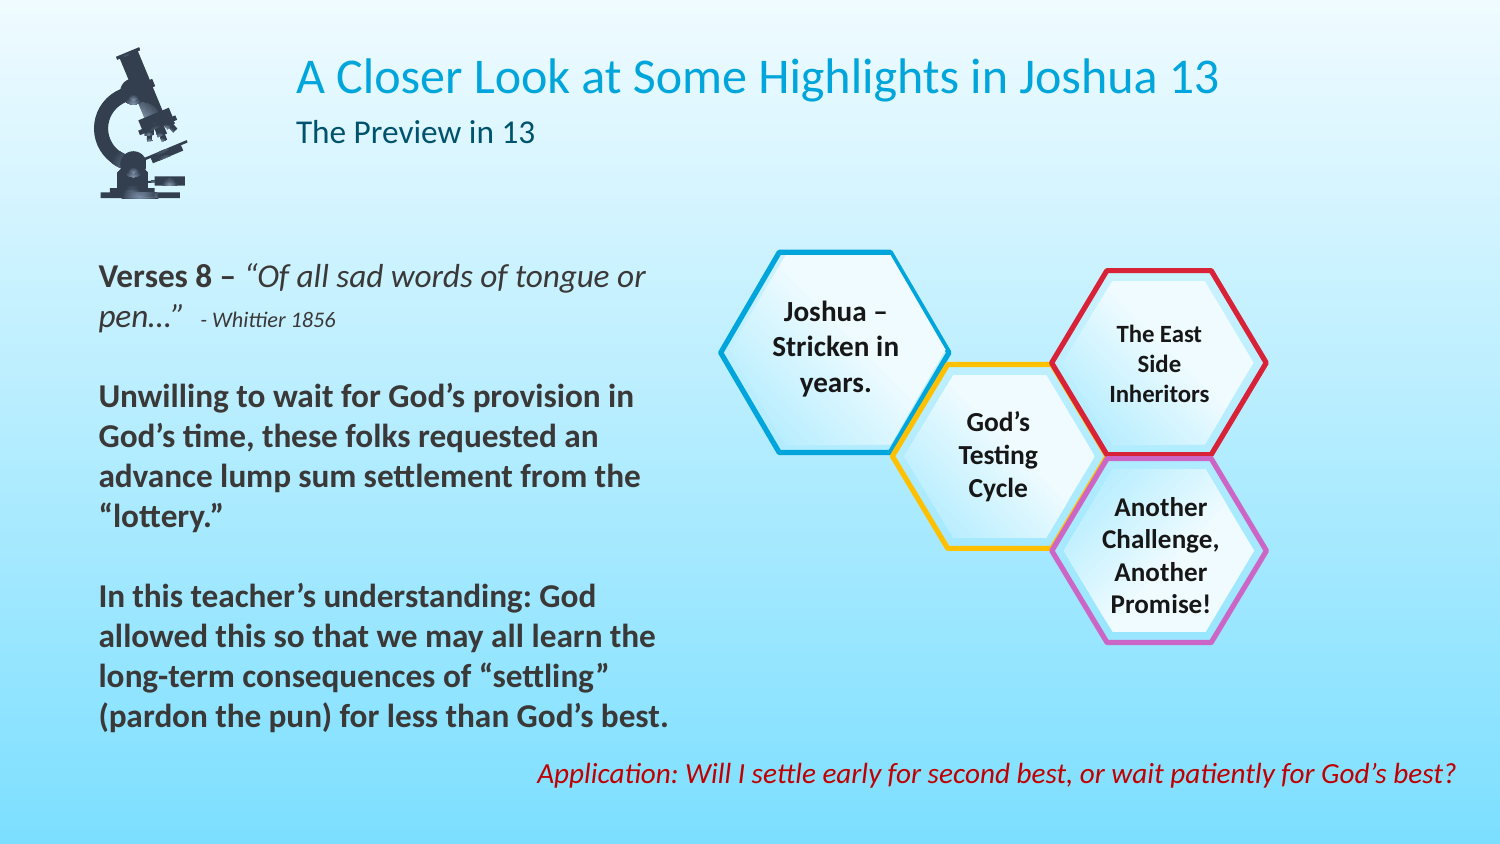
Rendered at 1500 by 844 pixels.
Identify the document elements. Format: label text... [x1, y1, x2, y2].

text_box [83, 246, 1267, 770]
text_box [93, 48, 191, 199]
text_box The Preview in 13 [281, 102, 1047, 159]
text_box A Closer Look at Some Highlights in Joshua 13 [281, 36, 1242, 115]
text_box Application: Will I settle early for second best, or wait patiently for God’s best? [522, 770, 1104, 798]
